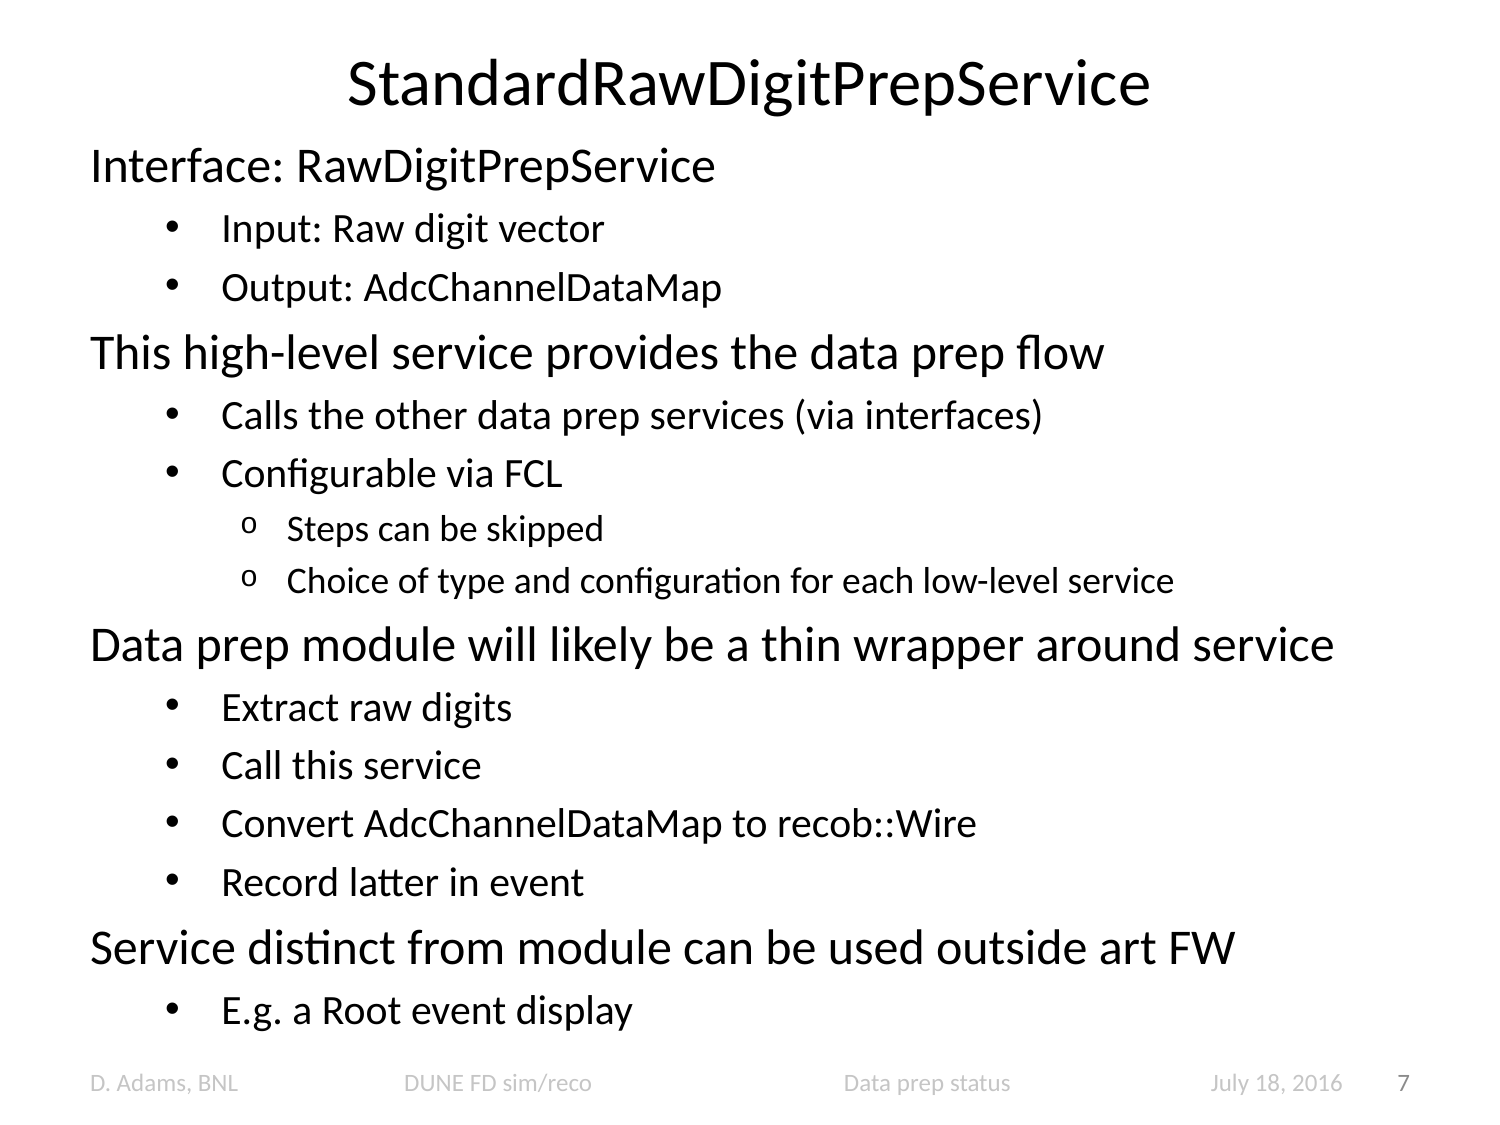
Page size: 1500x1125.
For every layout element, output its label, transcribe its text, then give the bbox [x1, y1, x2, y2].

slide_number 7 [1362, 1062, 1425, 1100]
title StandardRawDigitPrepService [75, 45, 1425, 113]
list Interface: RawDigitPrepService Input: Raw digit vector Output: AdcChannelDataMap This high-level service provides the data prep flow Calls the other data prep services (via interfaces) Configurable via FCL Steps can be skipped Choice of type and configuration for each low-level service Data prep module will likely be a thin wrapper around service Extract raw digits Call this service Convert AdcChannelDataMap to recob::Wire Record latter in event Service distinct from module can be used outside art FW E.g. a Root event display [75, 125, 1425, 1050]
footer D. Adams, BNL DUNE FD sim/reco Data prep status July 18, 2016 [75, 1062, 1362, 1100]
